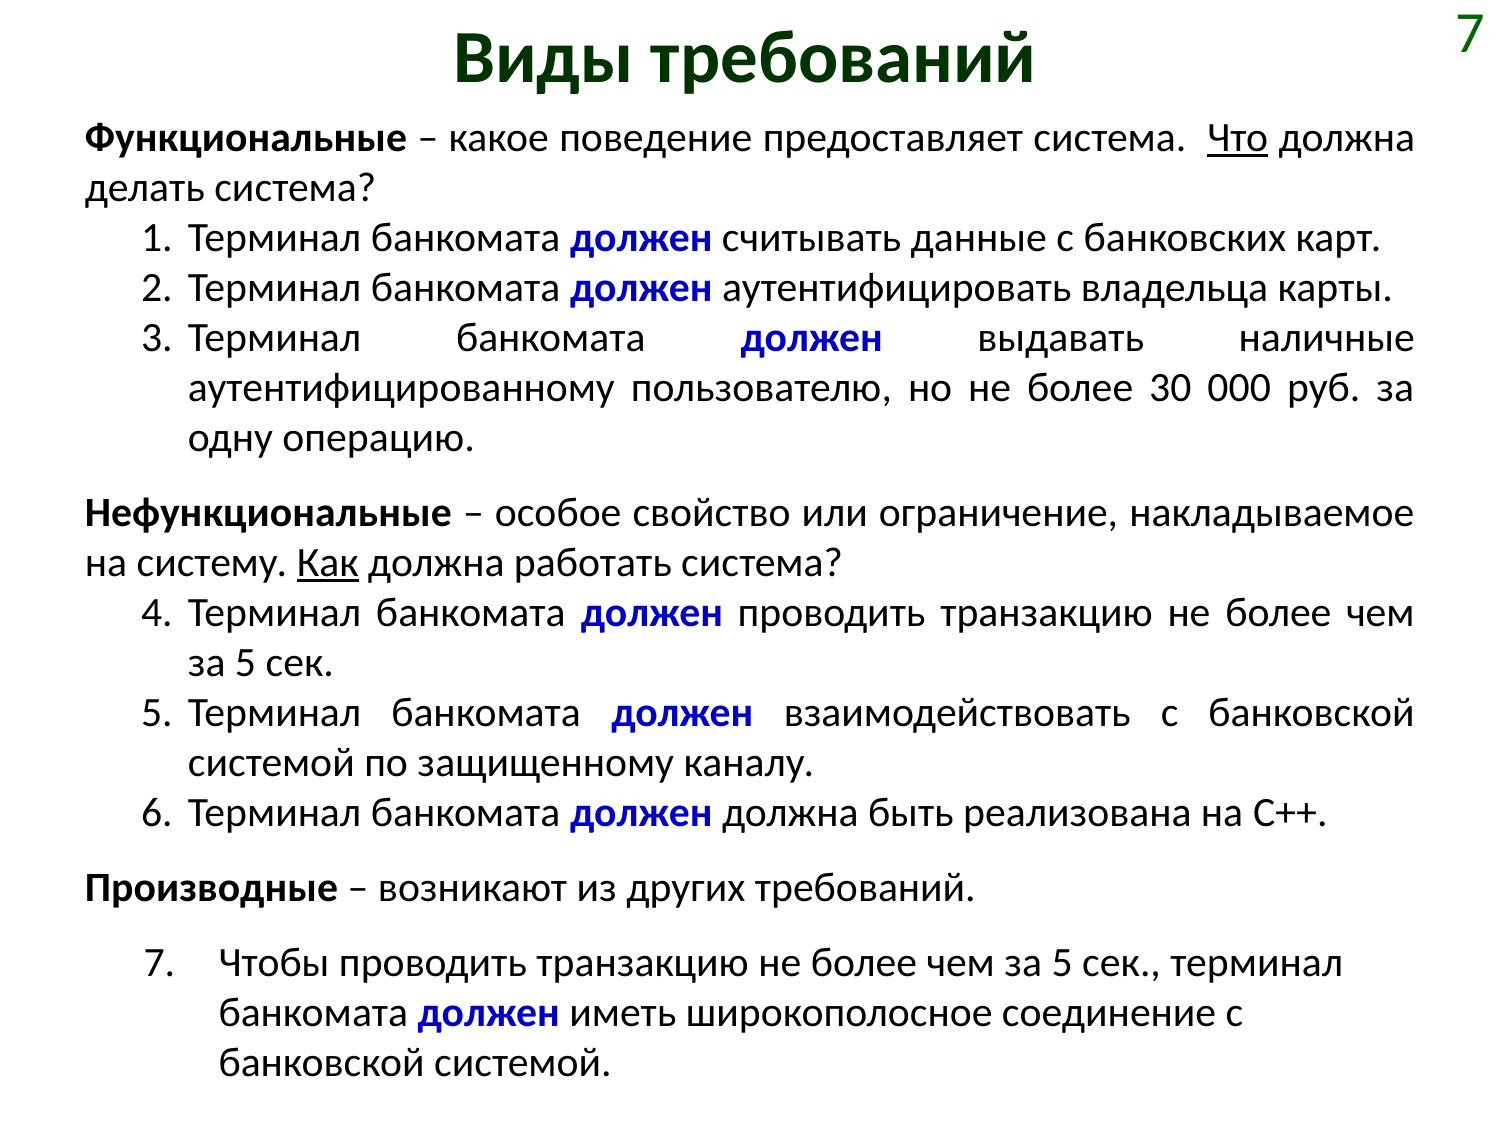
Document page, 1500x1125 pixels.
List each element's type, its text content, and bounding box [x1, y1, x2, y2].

title Виды требований [70, 0, 1421, 101]
text_box Функциональные – какое поведение предоставляет система. Что должна делать система? Терминал банкомата должен считывать данные с банковских карт. Терминал банкомата должен аутентифицировать владельца карты. Терминал банкомата должен выдавать наличные аутентифицированному пользователю, но не более 30 000 руб. за одну операцию. Нефункциональные – особое свойство или ограничение, накладываемое на систему. Как должна работать система? Терминал банкомата должен проводить транзакцию не более чем за 5 сек. Терминал банкомата должен взаимодействовать с банковской системой по защищенному каналу. Терминал банкомата должен должна быть реализована на C++. Производные – возникают из других требований. Чтобы проводить транзакцию не более чем за 5 сек., терминал банкомата должен иметь широкополосное соединение с банковской системой. [70, 101, 1430, 1092]
slide_number 7 [1347, 0, 1500, 59]
